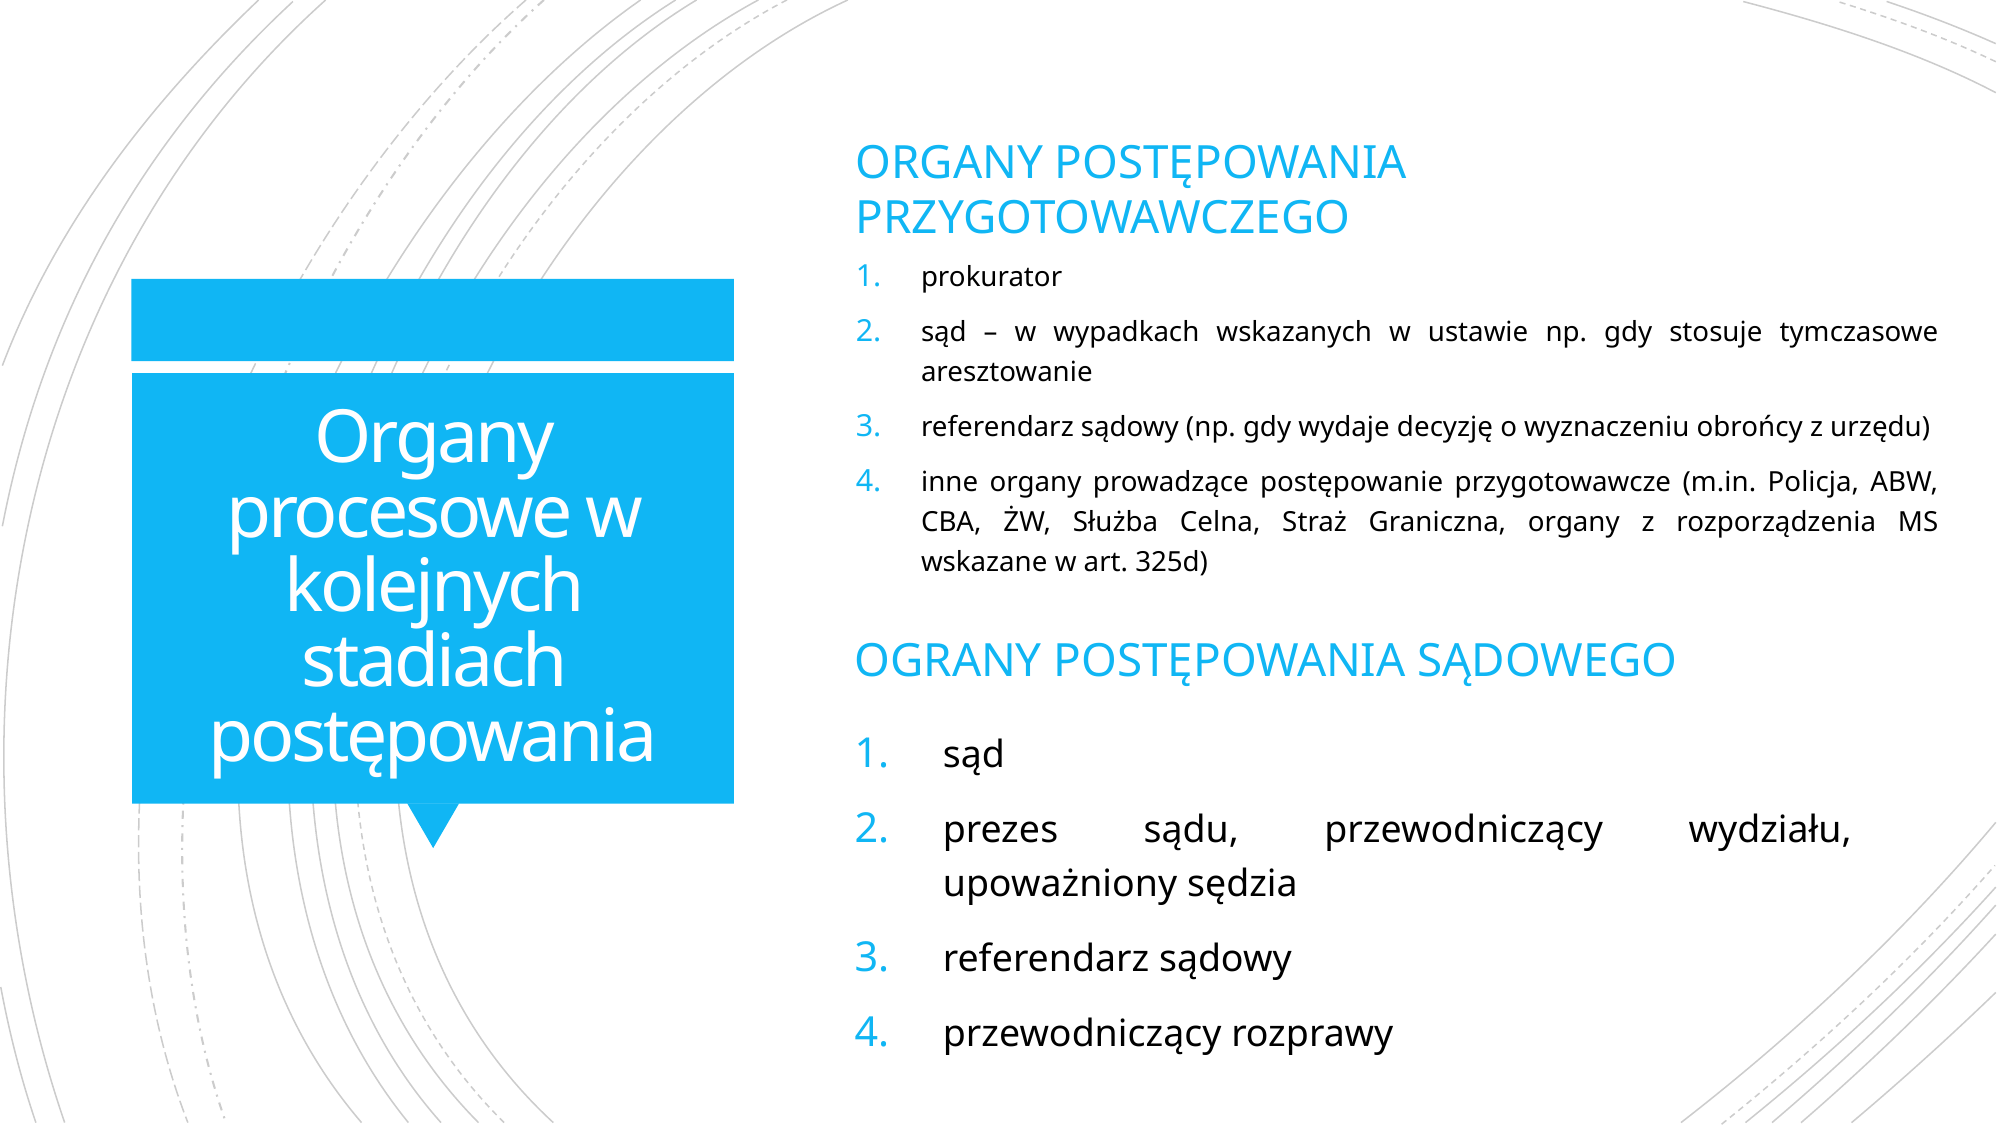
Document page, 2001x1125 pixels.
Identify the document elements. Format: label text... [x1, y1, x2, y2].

list Ograny postępowania sądowego [839, 601, 1868, 713]
list Organy postępowania przygotowawczego [840, 131, 1869, 244]
list prokurator sąd – w wypadkach wskazanych w ustawie np. gdy stosuje tymczasowe aresztowanie referendarz sądowy (np. gdy wydaje decyzję o wyznaczeniu obrońcy z urzędu) inne organy prowadzące postępowanie przygotowawcze (m.in. Policja, ABW, CBA, ŻW, Służba Celna, Straż Graniczna, organy z rozporządzenia MS wskazane w art. 325d) [840, 244, 1955, 630]
list sąd prezes sądu, przewodniczący wydziału, upoważniony sędzia referendarz sądowy przewodniczący rozprawy [839, 713, 1868, 1071]
title Organy procesowe w kolejnych stadiach postępowania [145, 387, 721, 792]
